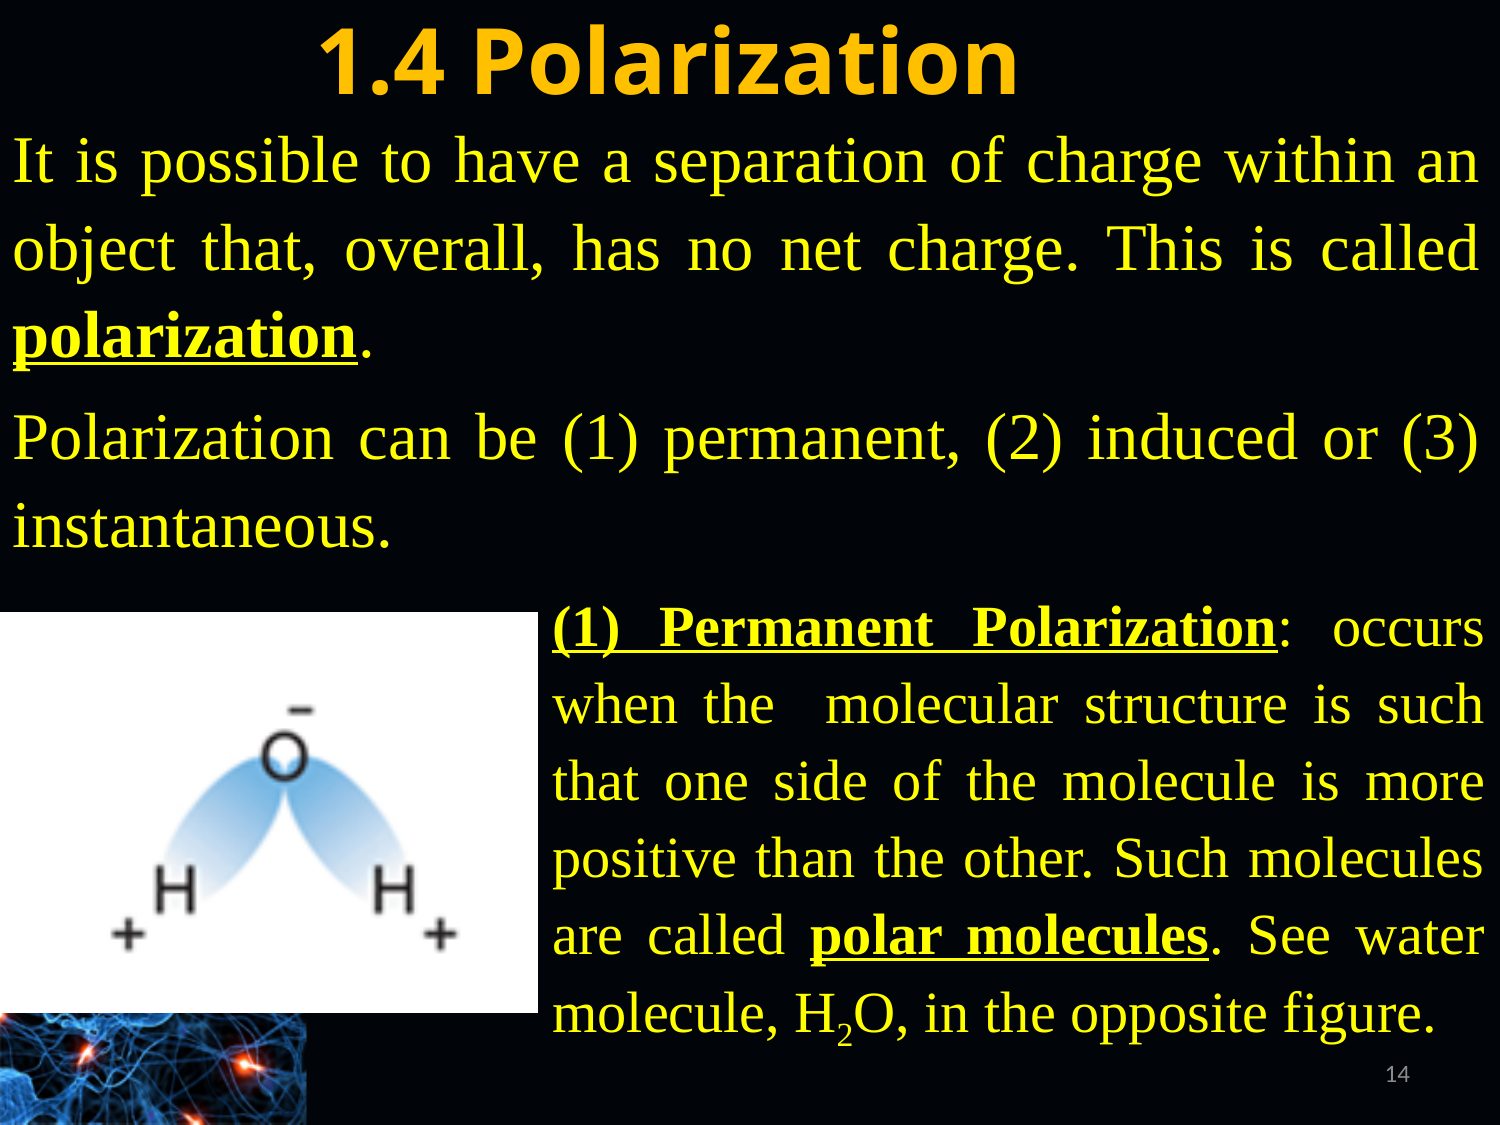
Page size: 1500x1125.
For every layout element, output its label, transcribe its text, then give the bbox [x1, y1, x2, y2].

title 1.4 Polarization [200, 5, 1138, 99]
text_box (1) Permanent Polarization: occurs when the molecular structure is such that one side of the molecule is more positive than the other. Such molecules are called polar molecules. See water molecule, H2O, in the opposite figure. [537, 573, 1500, 1061]
slide_number 14 [1074, 1042, 1425, 1103]
list It is possible to have a separation of charge within an object that, overall, has no net charge. This is called polarization. Polarization can be (1) permanent, (2) induced or (3) instantaneous. [0, 99, 1498, 438]
picture [0, 0, 1500, 1125]
